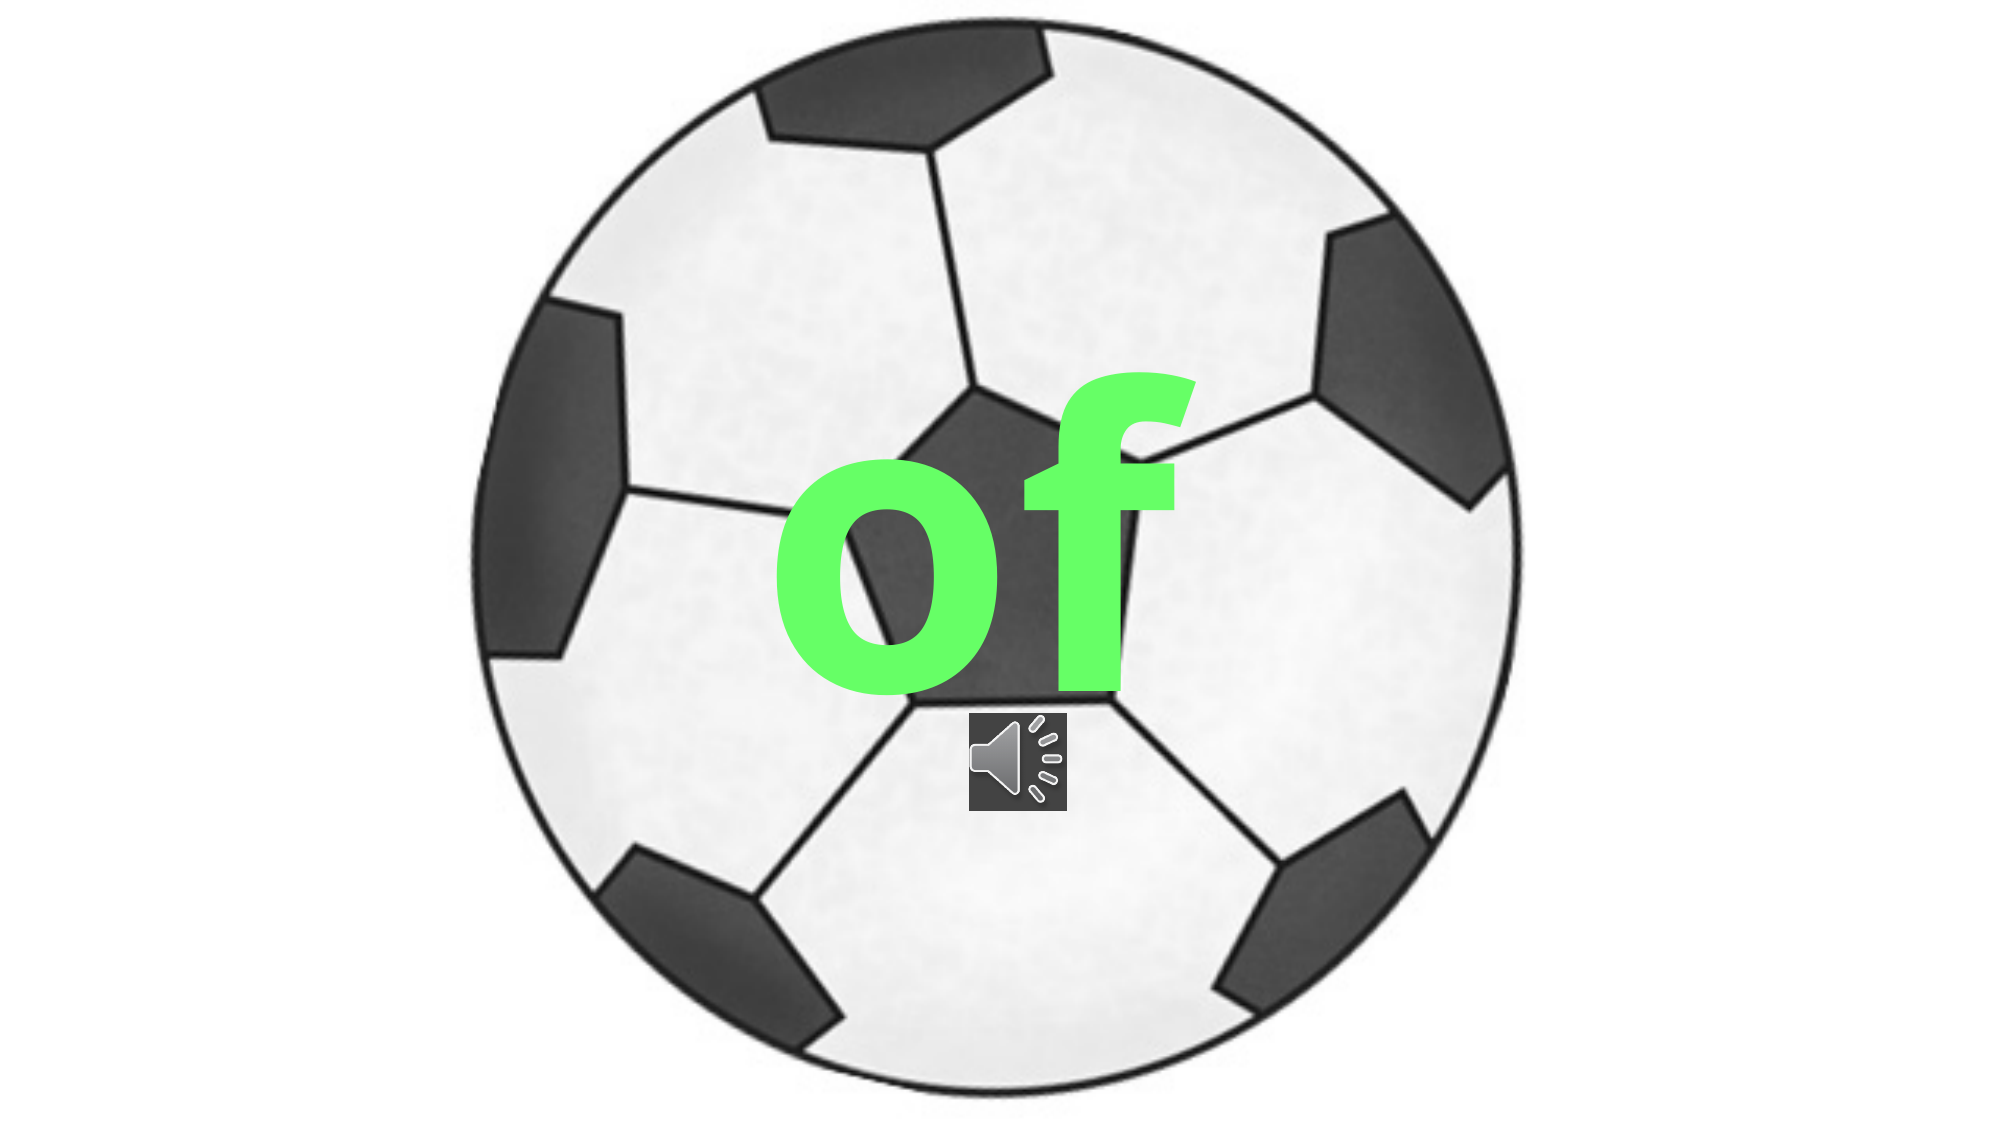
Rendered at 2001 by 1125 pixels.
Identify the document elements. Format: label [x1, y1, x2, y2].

picture [447, 0, 1538, 1125]
